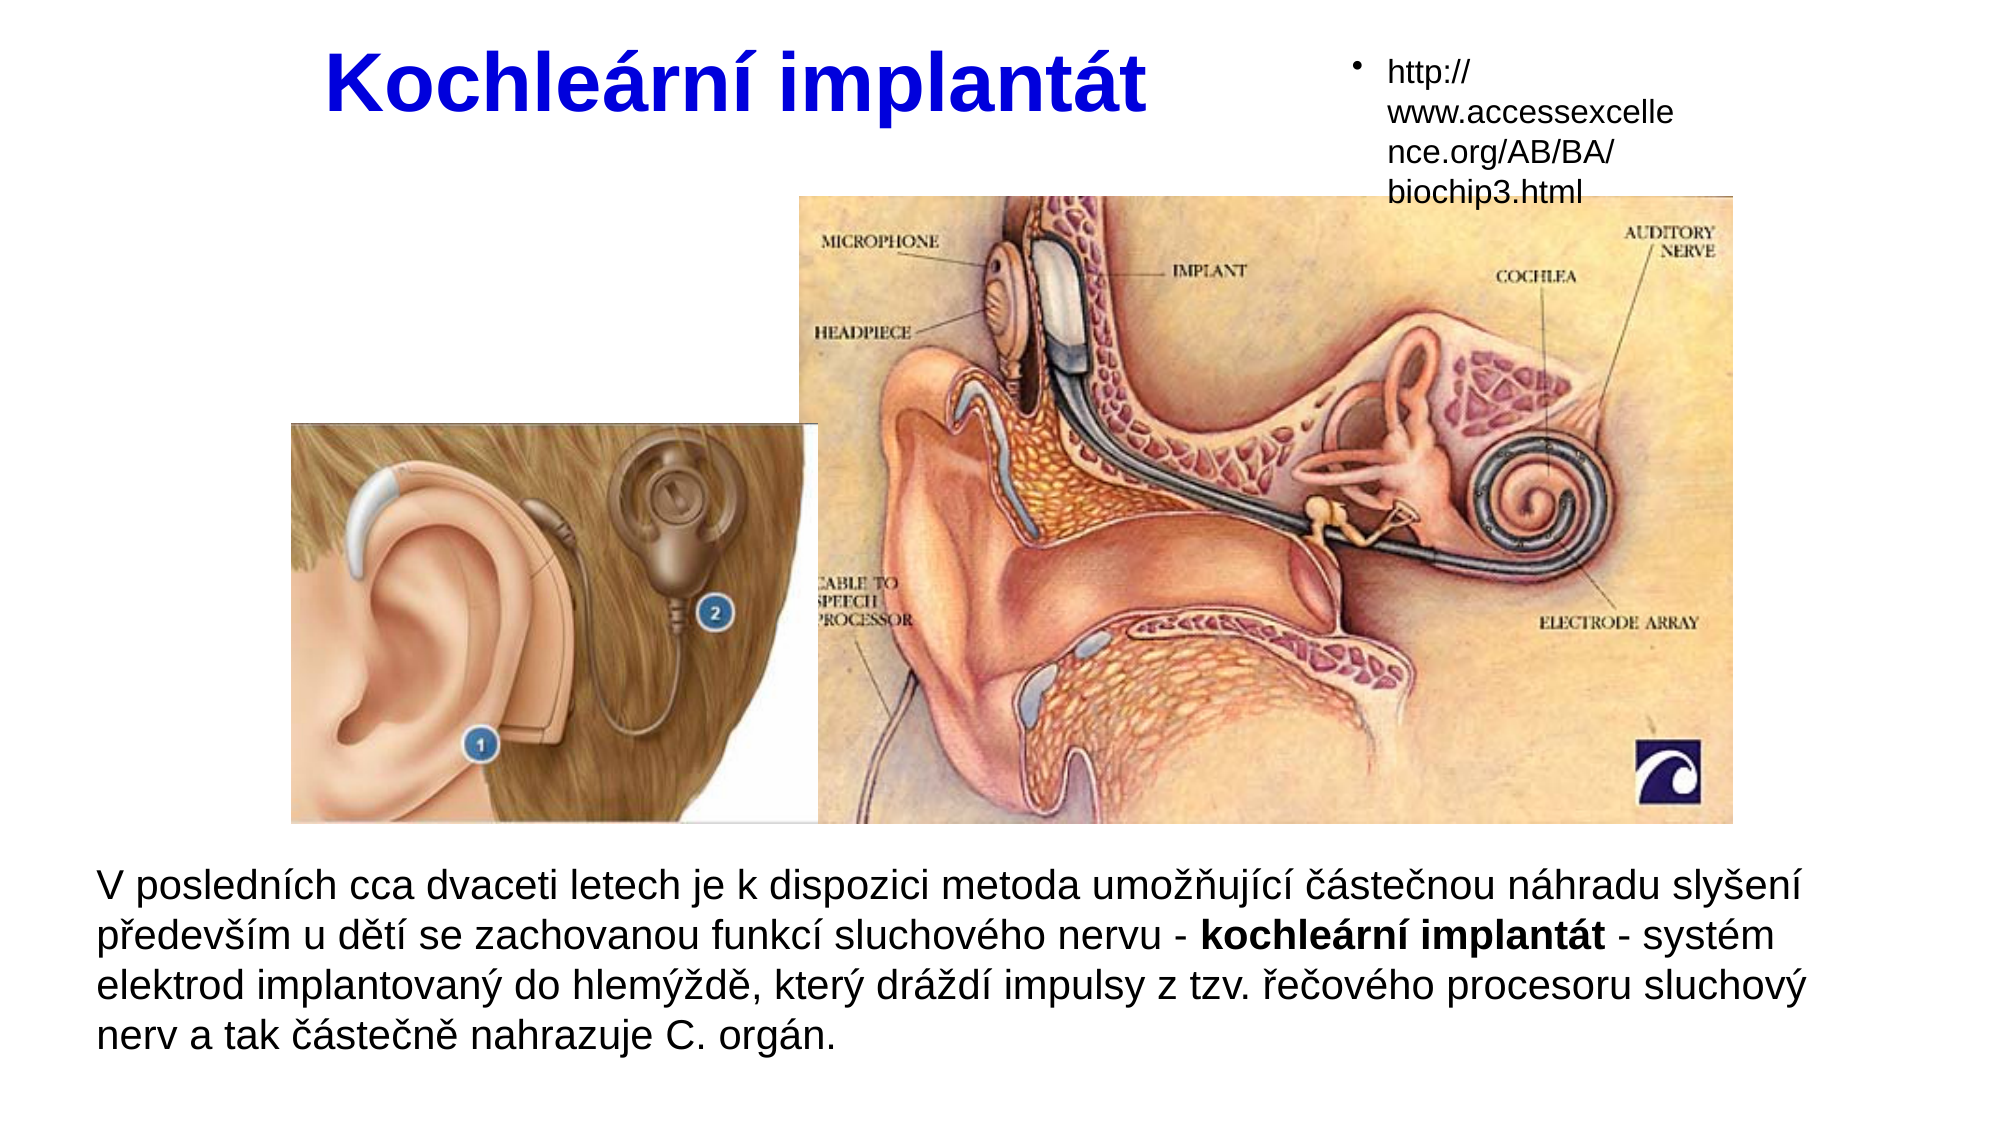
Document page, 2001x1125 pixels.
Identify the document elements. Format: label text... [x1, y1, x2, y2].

text_box http://www.accessexcellence.org/AB/BA/biochip3.html [1337, 42, 1704, 194]
picture [290, 195, 1733, 824]
list V posledních cca dvaceti letech je k dispozici metoda umožňující částečnou náhradu slyšení především u dětí se zachovanou funkcí sluchového nervu - kochleární implantát - systém elektrod implantovaný do hlemýždě, který dráždí impulsy z tzv. řečového procesoru sluchový nerv a tak částečně nahrazuje C. orgán. [96, 857, 1878, 1083]
title Kochleární implantát [324, 45, 1307, 197]
